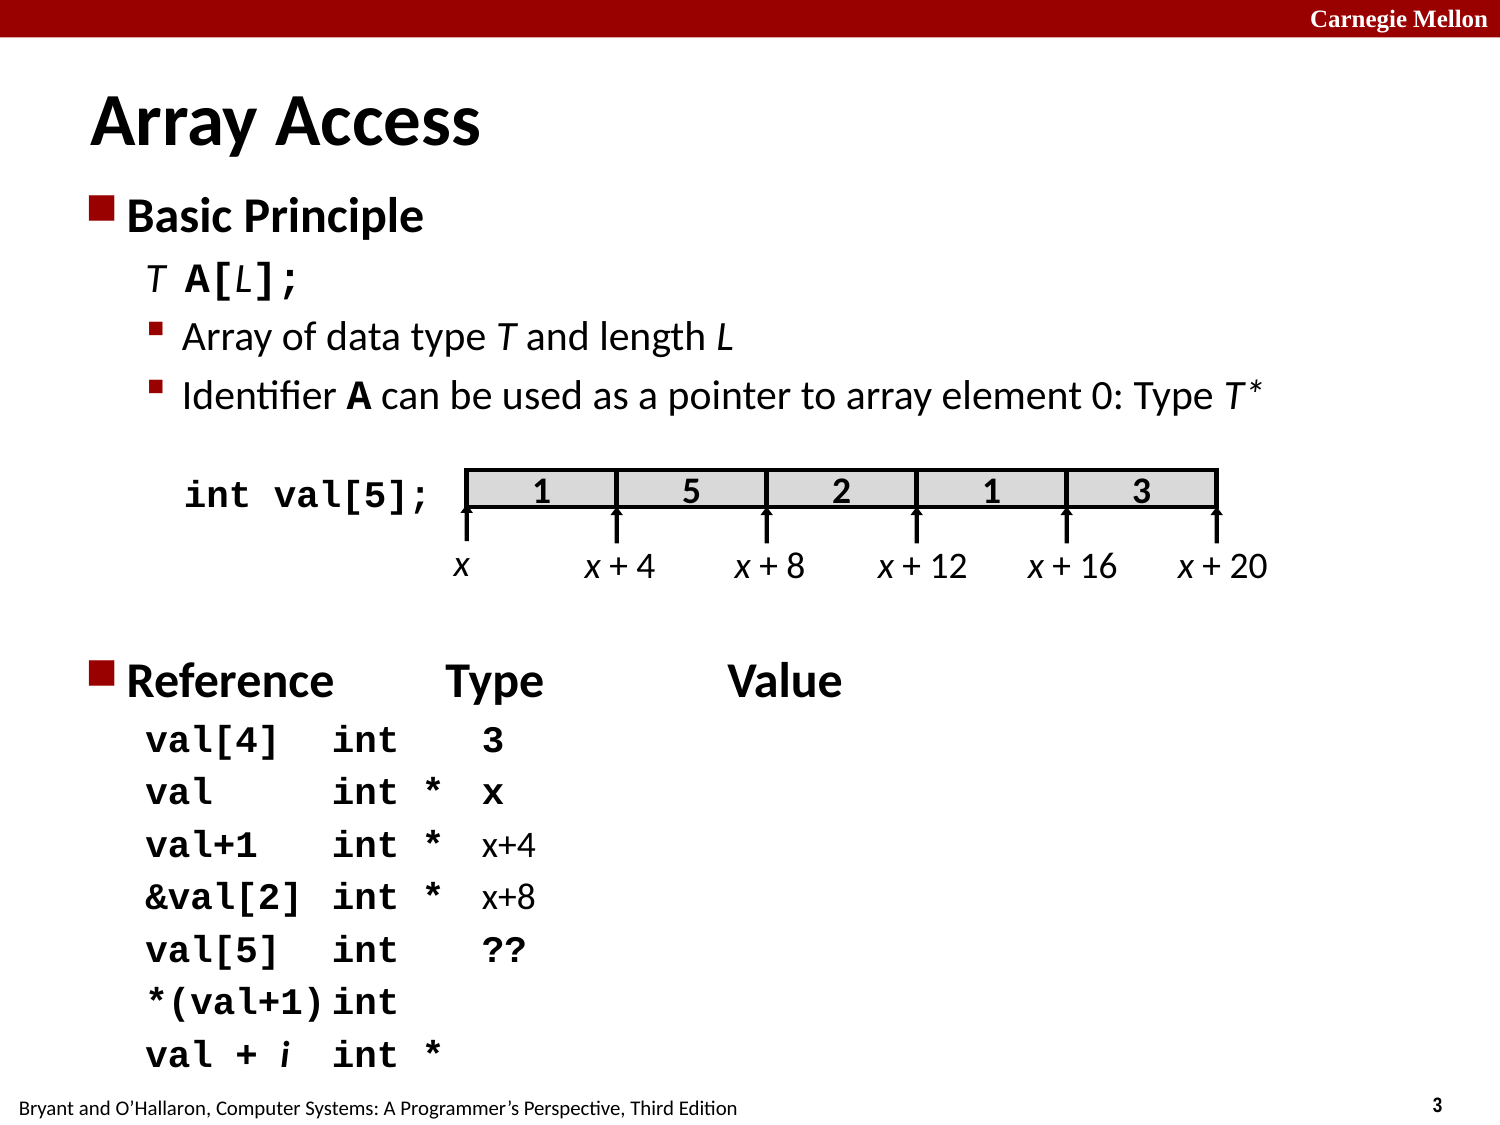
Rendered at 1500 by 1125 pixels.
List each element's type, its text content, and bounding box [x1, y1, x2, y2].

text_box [428, 469, 1305, 594]
text_box int val[5]; [166, 462, 447, 523]
title Array Access [74, 68, 988, 163]
list Basic Principle T A[L]; Array of data type T and length L Identifier A can be used as a pointer to array element 0: Type T* Reference Type Value val[4] int 3 val int * x val+1 int * x+4 &val[2] int * x+8 val[5] int ?? *(val+1) int val + i int * [74, 174, 1399, 1113]
